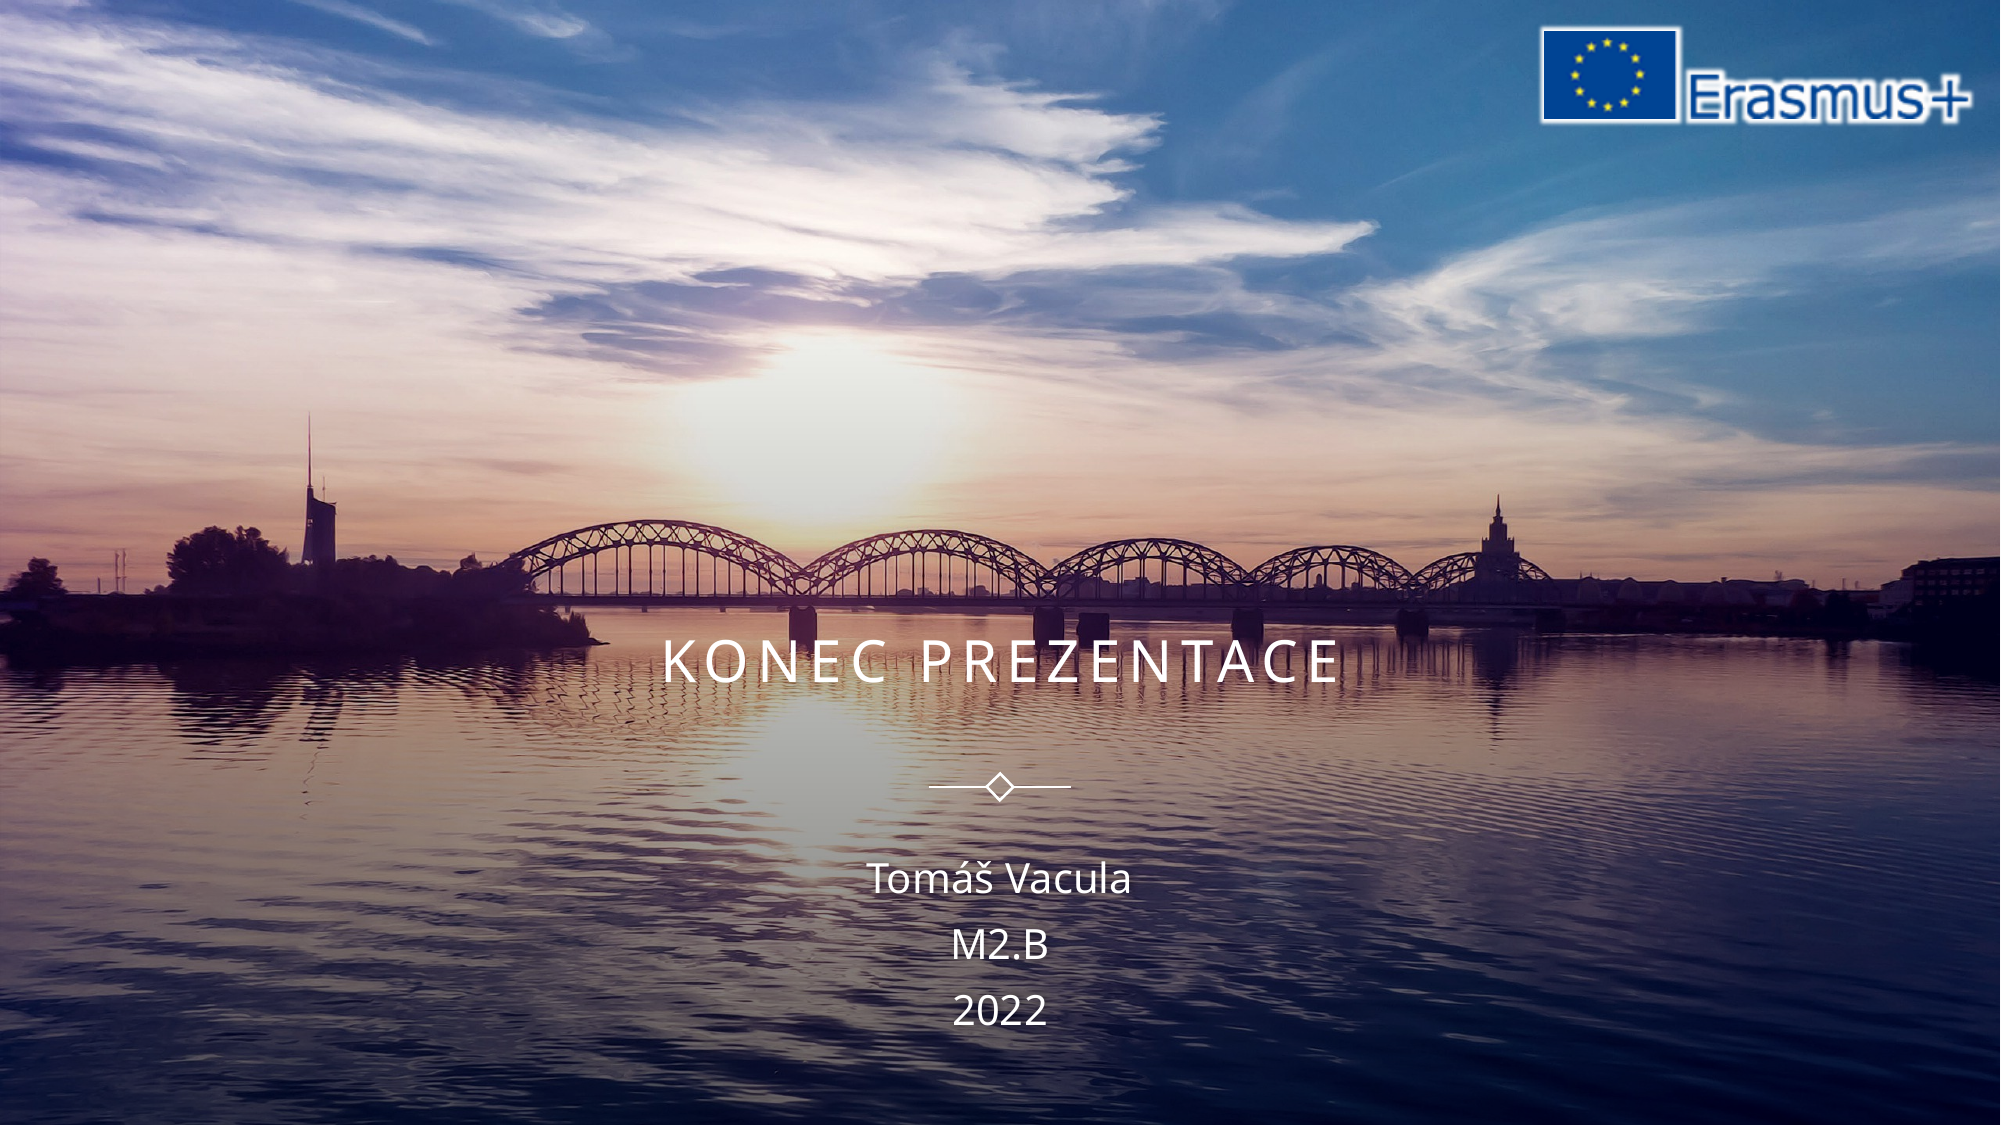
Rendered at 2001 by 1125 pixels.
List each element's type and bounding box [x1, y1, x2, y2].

text_box [928, 777, 1072, 797]
picture [0, 0, 2000, 1125]
